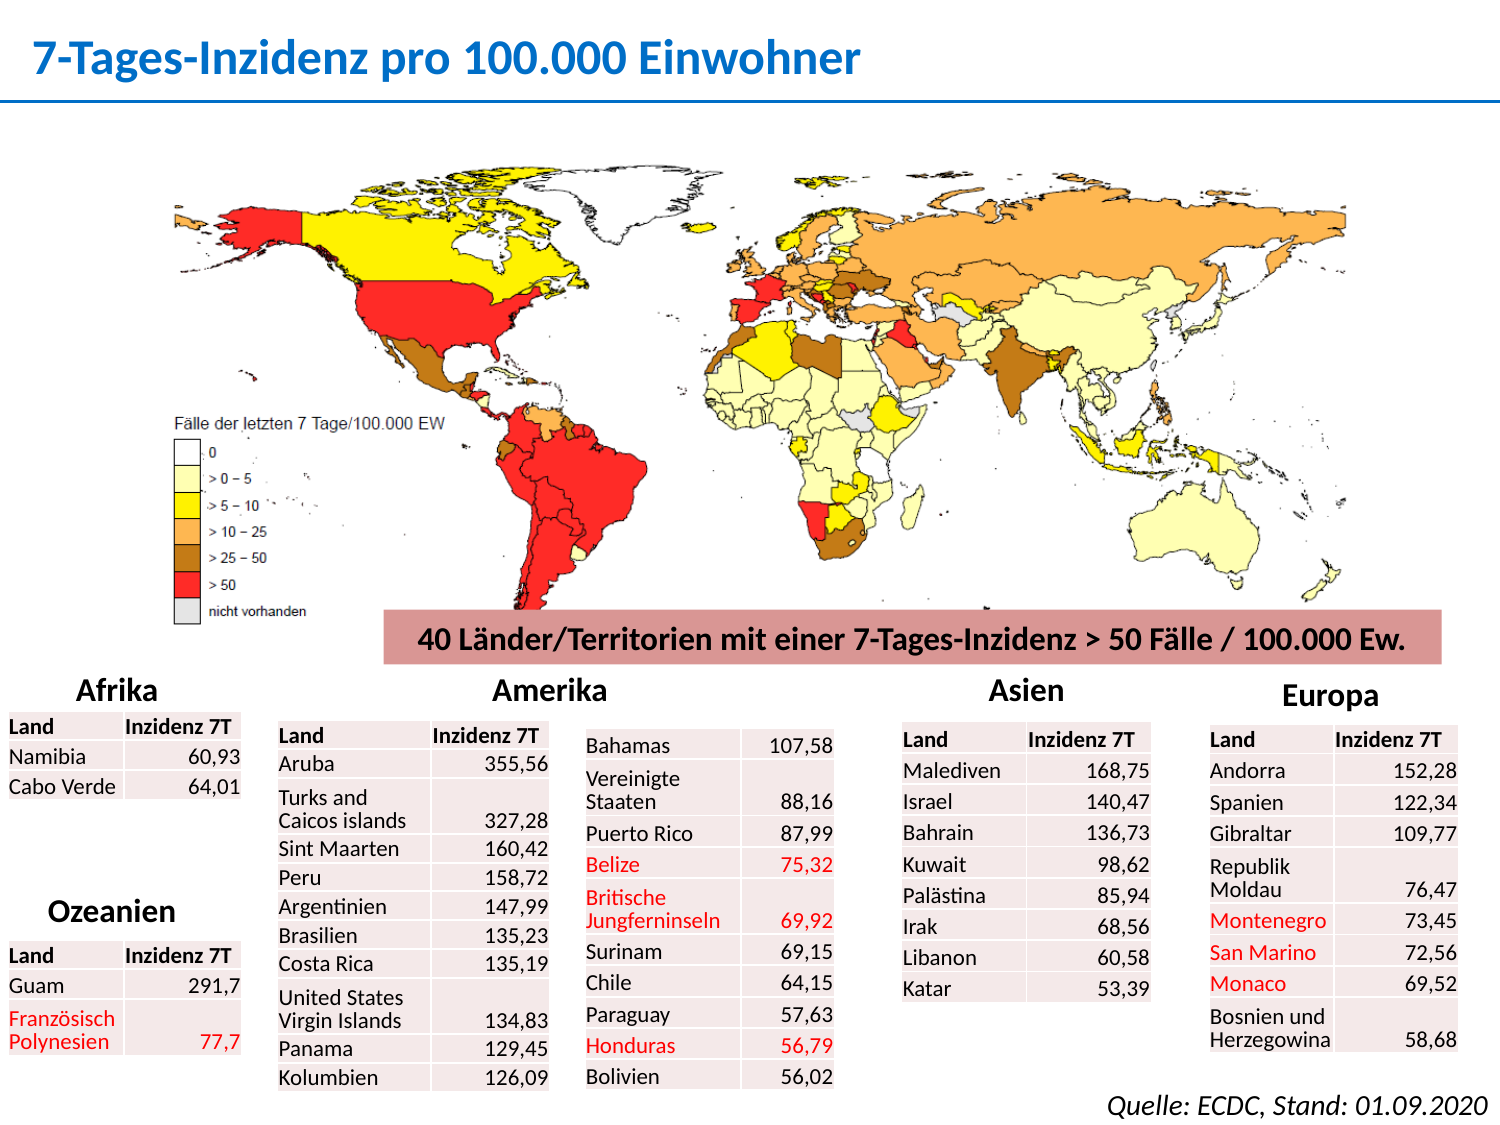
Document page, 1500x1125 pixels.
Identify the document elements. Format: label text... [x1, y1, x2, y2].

table_header Inzidenz 7T [1027, 722, 1151, 752]
table_cell 69,52 [1335, 967, 1458, 996]
table_cell 160,42 [432, 835, 549, 862]
table_header Land [1210, 725, 1333, 753]
table_cell Bolivien [586, 1060, 740, 1089]
table_cell 87,99 [742, 816, 834, 846]
table_cell Paraguay [586, 998, 740, 1027]
table_cell Aruba [278, 750, 430, 777]
table_cell Guam [9, 970, 123, 998]
table_cell Kolumbien [278, 1064, 430, 1091]
table_cell 135,23 [432, 921, 549, 948]
table_cell 168,75 [1027, 754, 1151, 783]
table_cell 60,58 [1027, 941, 1151, 971]
table_cell 73,45 [1335, 904, 1458, 934]
table_cell 60,93 [125, 741, 241, 769]
table_cell Libanon [902, 941, 1026, 971]
table_cell 72,56 [1335, 935, 1458, 965]
table_header Inzidenz 7T [125, 941, 241, 968]
table_cell Puerto Rico [586, 816, 740, 846]
table_cell Turks and Caicos islands [278, 779, 430, 833]
table_header 107,58 [742, 729, 834, 758]
table_cell Irak [902, 910, 1026, 939]
table_header Land [9, 712, 123, 739]
table_cell 135,19 [432, 950, 549, 977]
text_box Asien [932, 665, 1121, 716]
text_box 40 Länder/Territorien mit einer 7-Tages-Inzidenz > 50 Fälle / 100.000 Ew. [383, 609, 1442, 665]
table_cell 98,62 [1027, 847, 1151, 877]
table_cell Bahrain [902, 816, 1026, 846]
table_cell 355,56 [432, 750, 549, 777]
text_box Afrika [22, 660, 212, 710]
table_cell 69,15 [742, 935, 834, 964]
table_header Land [902, 722, 1026, 752]
table_cell 58,68 [1335, 998, 1458, 1052]
text_box Europa [1236, 665, 1426, 720]
table_cell Malediven [902, 754, 1026, 783]
table_cell Sint Maarten [278, 835, 430, 862]
table_cell 126,09 [432, 1064, 549, 1091]
table_cell Bosnien und Herzegowina [1210, 998, 1333, 1052]
text_box 7-Tages-Inzidenz pro 100.000 Einwohner [31, 24, 1476, 85]
table_header Land [278, 721, 430, 748]
table_cell 64,15 [742, 966, 834, 996]
table_cell Katar [902, 972, 1026, 1002]
table_cell 291,7 [125, 970, 241, 998]
table_cell Monaco [1210, 967, 1333, 996]
table_cell 85,94 [1027, 879, 1151, 908]
table_cell Französisch Polynesien [9, 1000, 123, 1055]
table_cell Montenegro [1210, 904, 1333, 934]
text_box Quelle: ECDC, Stand: 01.09.2020 [971, 1078, 1500, 1125]
table_cell 140,47 [1027, 785, 1151, 814]
table_cell 134,83 [432, 979, 549, 1033]
table_cell 109,77 [1335, 817, 1458, 846]
table_cell Britische Jungferninseln [586, 879, 740, 933]
table_cell 53,39 [1027, 972, 1151, 1002]
table_cell 76,47 [1335, 848, 1458, 902]
table_cell Chile [586, 966, 740, 996]
table_cell 136,73 [1027, 816, 1151, 846]
table_cell 327,28 [432, 779, 549, 833]
table_cell Brasilien [278, 921, 430, 948]
table_cell United States Virgin Islands [278, 979, 430, 1033]
table_cell Republik Moldau [1210, 848, 1333, 902]
table_cell Cabo Verde [9, 771, 123, 799]
table_cell Honduras [586, 1029, 740, 1058]
table_cell 158,72 [432, 864, 549, 890]
table_cell Argentinien [278, 892, 430, 919]
table_cell 88,16 [742, 760, 834, 815]
table_header Inzidenz 7T [432, 721, 549, 748]
table_cell 69,92 [742, 879, 834, 933]
table_header Inzidenz 7T [125, 712, 241, 739]
table_cell San Marino [1210, 935, 1333, 965]
table_cell 77,7 [125, 1000, 241, 1055]
table_cell Namibia [9, 741, 123, 769]
text_box Amerika [455, 665, 645, 716]
table_cell Vereinigte Staaten [586, 760, 740, 815]
picture [155, 151, 1353, 638]
table_cell Kuwait [902, 847, 1026, 877]
table_cell Costa Rica [278, 950, 430, 977]
table_cell 56,79 [742, 1029, 834, 1058]
table_cell 129,45 [432, 1035, 549, 1062]
table_cell Gibraltar [1210, 817, 1333, 846]
table_cell Spanien [1210, 786, 1333, 815]
table_cell Belize [586, 848, 740, 877]
table_cell 75,32 [742, 848, 834, 877]
table_header Inzidenz 7T [1335, 725, 1458, 753]
table_cell 147,99 [432, 892, 549, 919]
table_cell Palästina [902, 879, 1026, 908]
table_cell 56,02 [742, 1060, 834, 1089]
table_cell 152,28 [1335, 754, 1458, 784]
text_box Ozeanien [17, 881, 207, 937]
table_header Bahamas [586, 729, 740, 758]
table_cell Israel [902, 785, 1026, 814]
table_cell 64,01 [125, 771, 241, 799]
table_cell 122,34 [1335, 786, 1458, 815]
table_cell Peru [278, 864, 430, 890]
table_cell Panama [278, 1035, 430, 1062]
table_cell Andorra [1210, 754, 1333, 784]
table_cell Surinam [586, 935, 740, 964]
table_header Land [9, 941, 123, 968]
table_cell 68,56 [1027, 910, 1151, 939]
table_cell 57,63 [742, 998, 834, 1027]
